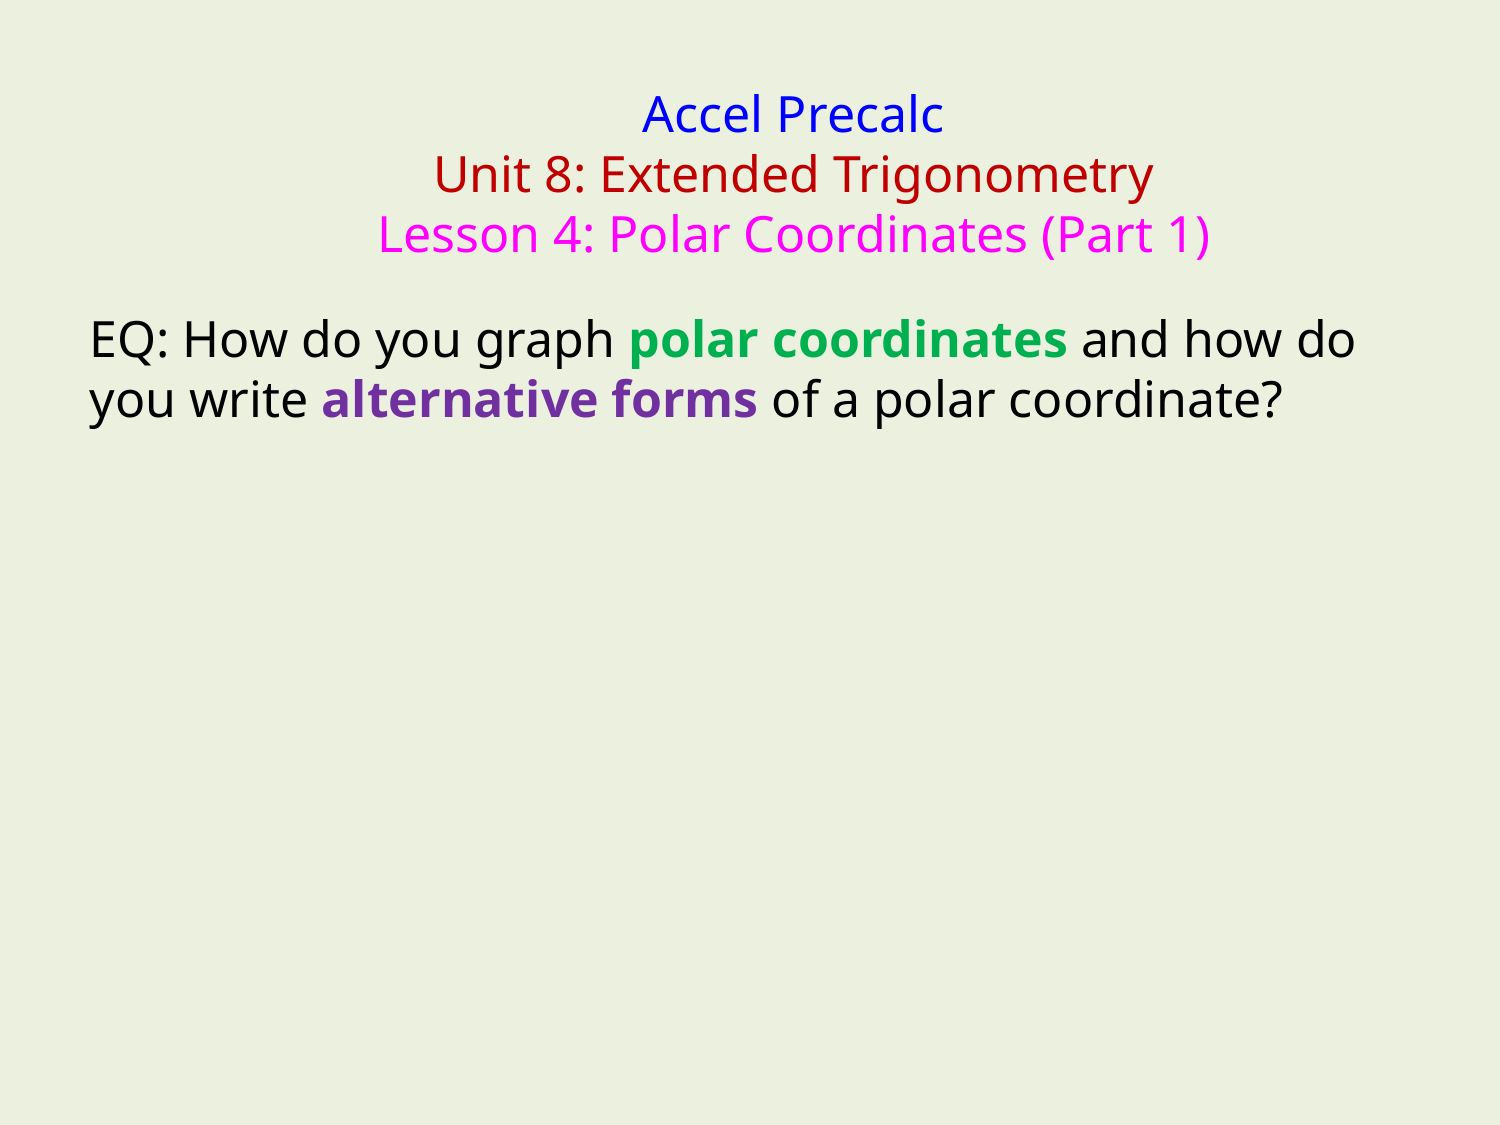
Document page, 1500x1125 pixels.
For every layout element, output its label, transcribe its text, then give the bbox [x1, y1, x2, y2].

text_box EQ: How do you graph polar coordinates and how do you write alternative forms of a polar coordinate? [74, 299, 1438, 435]
text_box Accel Precalc Unit 8: Extended Trigonometry Lesson 4: Polar Coordinates (Part 1) [287, 74, 1300, 270]
